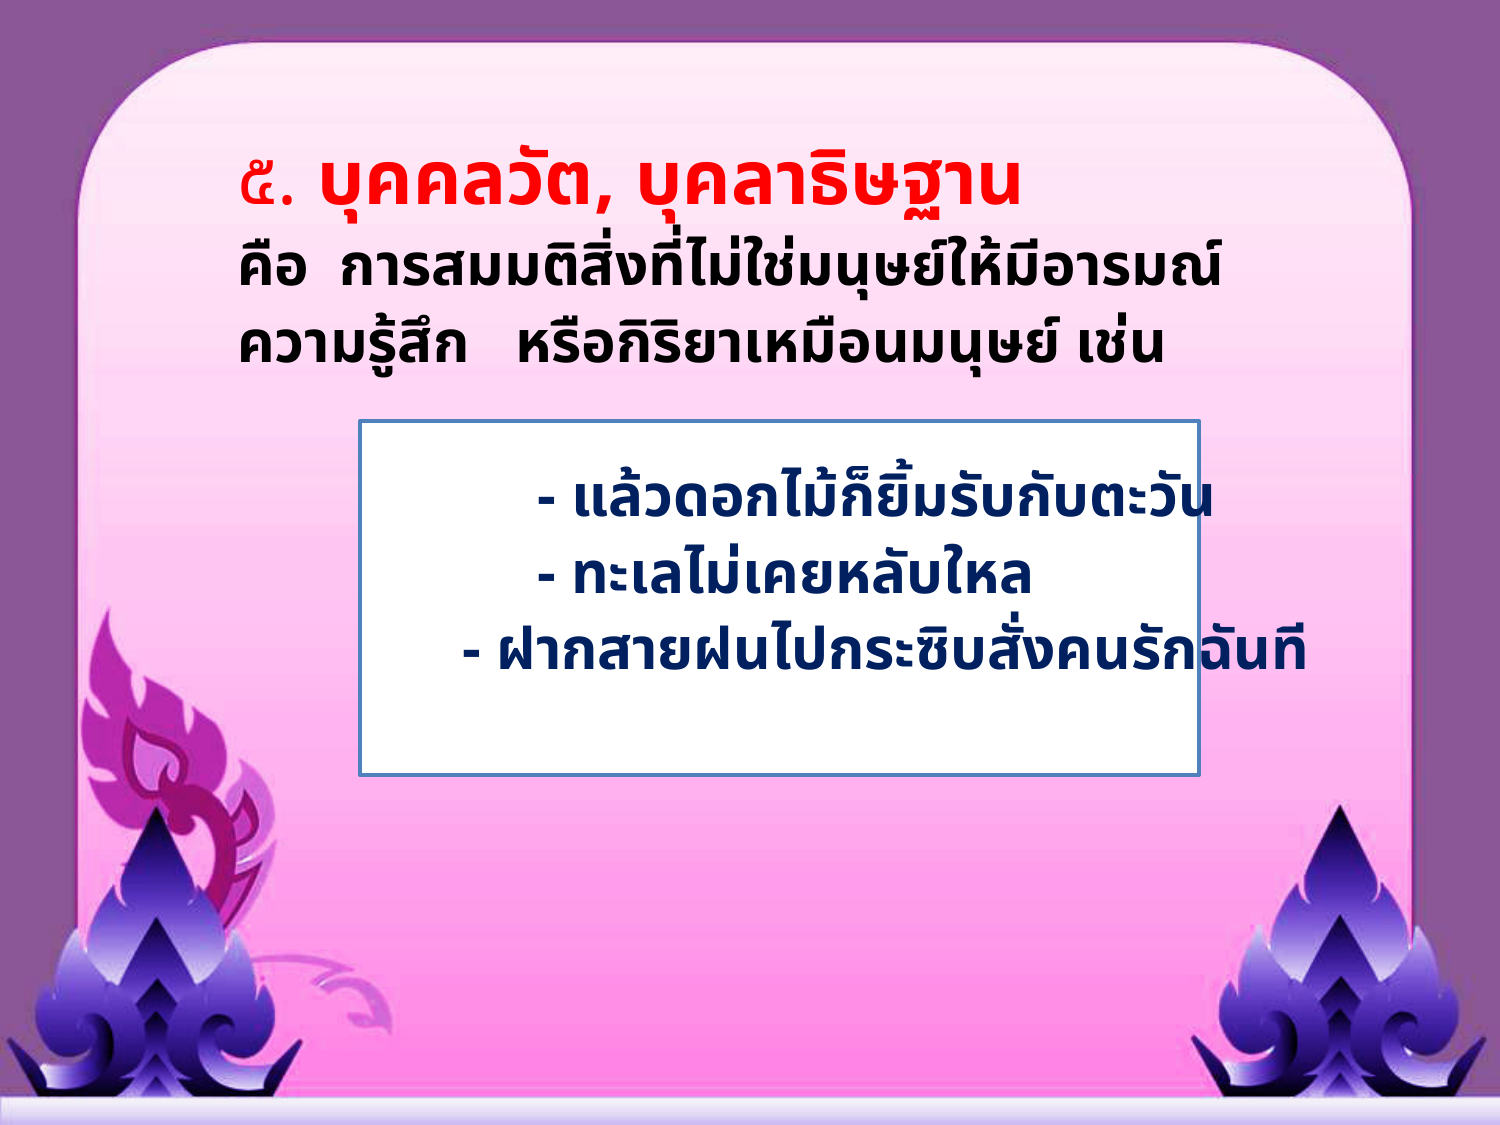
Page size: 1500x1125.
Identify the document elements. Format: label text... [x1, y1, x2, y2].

text_box ๕. บุคคลวัต, บุคลาธิษฐาน คือ การสมมติสิ่งที่ไม่ใช่มนุษย์ให้มีอารมณ์ ความรู้สึก หรือกิริยาเหมือนมนุษย์ เช่น - แล้วดอกไม้ก็ยิ้มรับกับตะวัน - ทะเลไม่เคยหลับใหล - ฝากสายฝนไปกระซิบสั่งคนรักฉันที [147, 113, 1365, 689]
text_box [358, 689, 1201, 777]
picture [0, 0, 1500, 1125]
